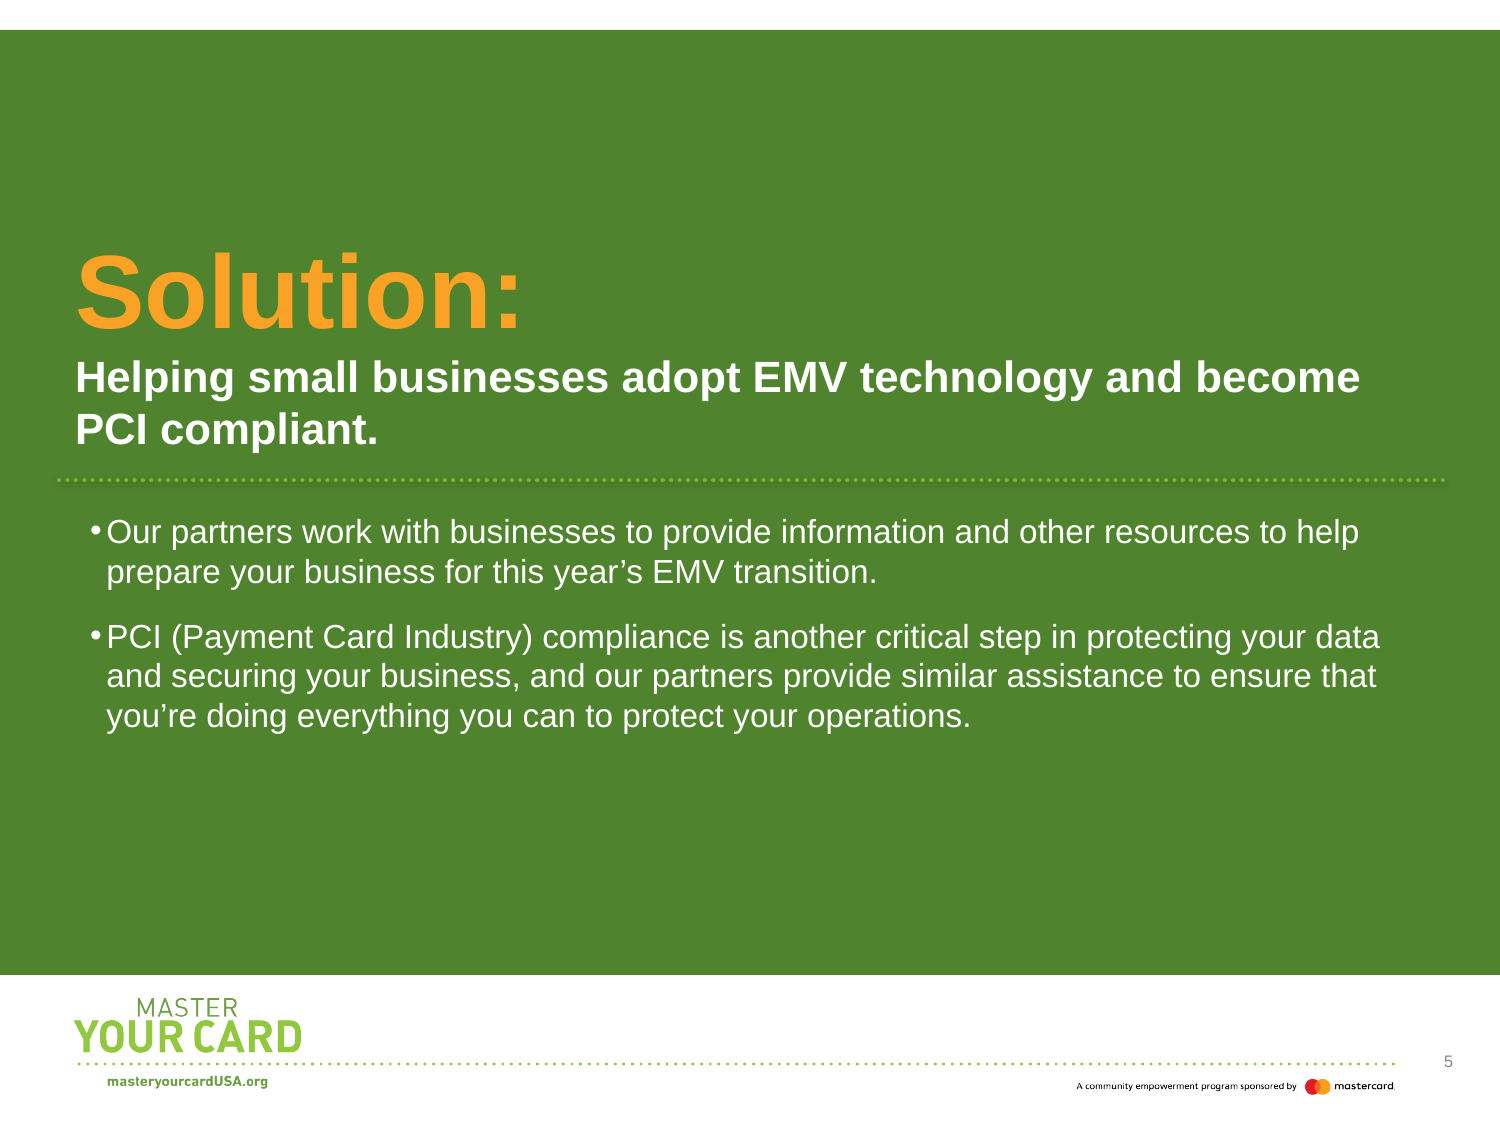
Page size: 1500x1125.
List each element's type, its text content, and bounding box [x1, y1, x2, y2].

picture [0, 979, 1468, 1125]
text_box Our partners work with businesses to provide information and other resources to help prepare your business for this year’s EMV transition. PCI (Payment Card Industry) compliance is another critical step in protecting your data and securing your business, and our partners provide similar assistance to ensure that you’re doing everything you can to protect your operations. [75, 509, 1388, 778]
text_box Solution: Helping small businesses adopt EMV technology and become PCI compliant. [75, 248, 1445, 454]
